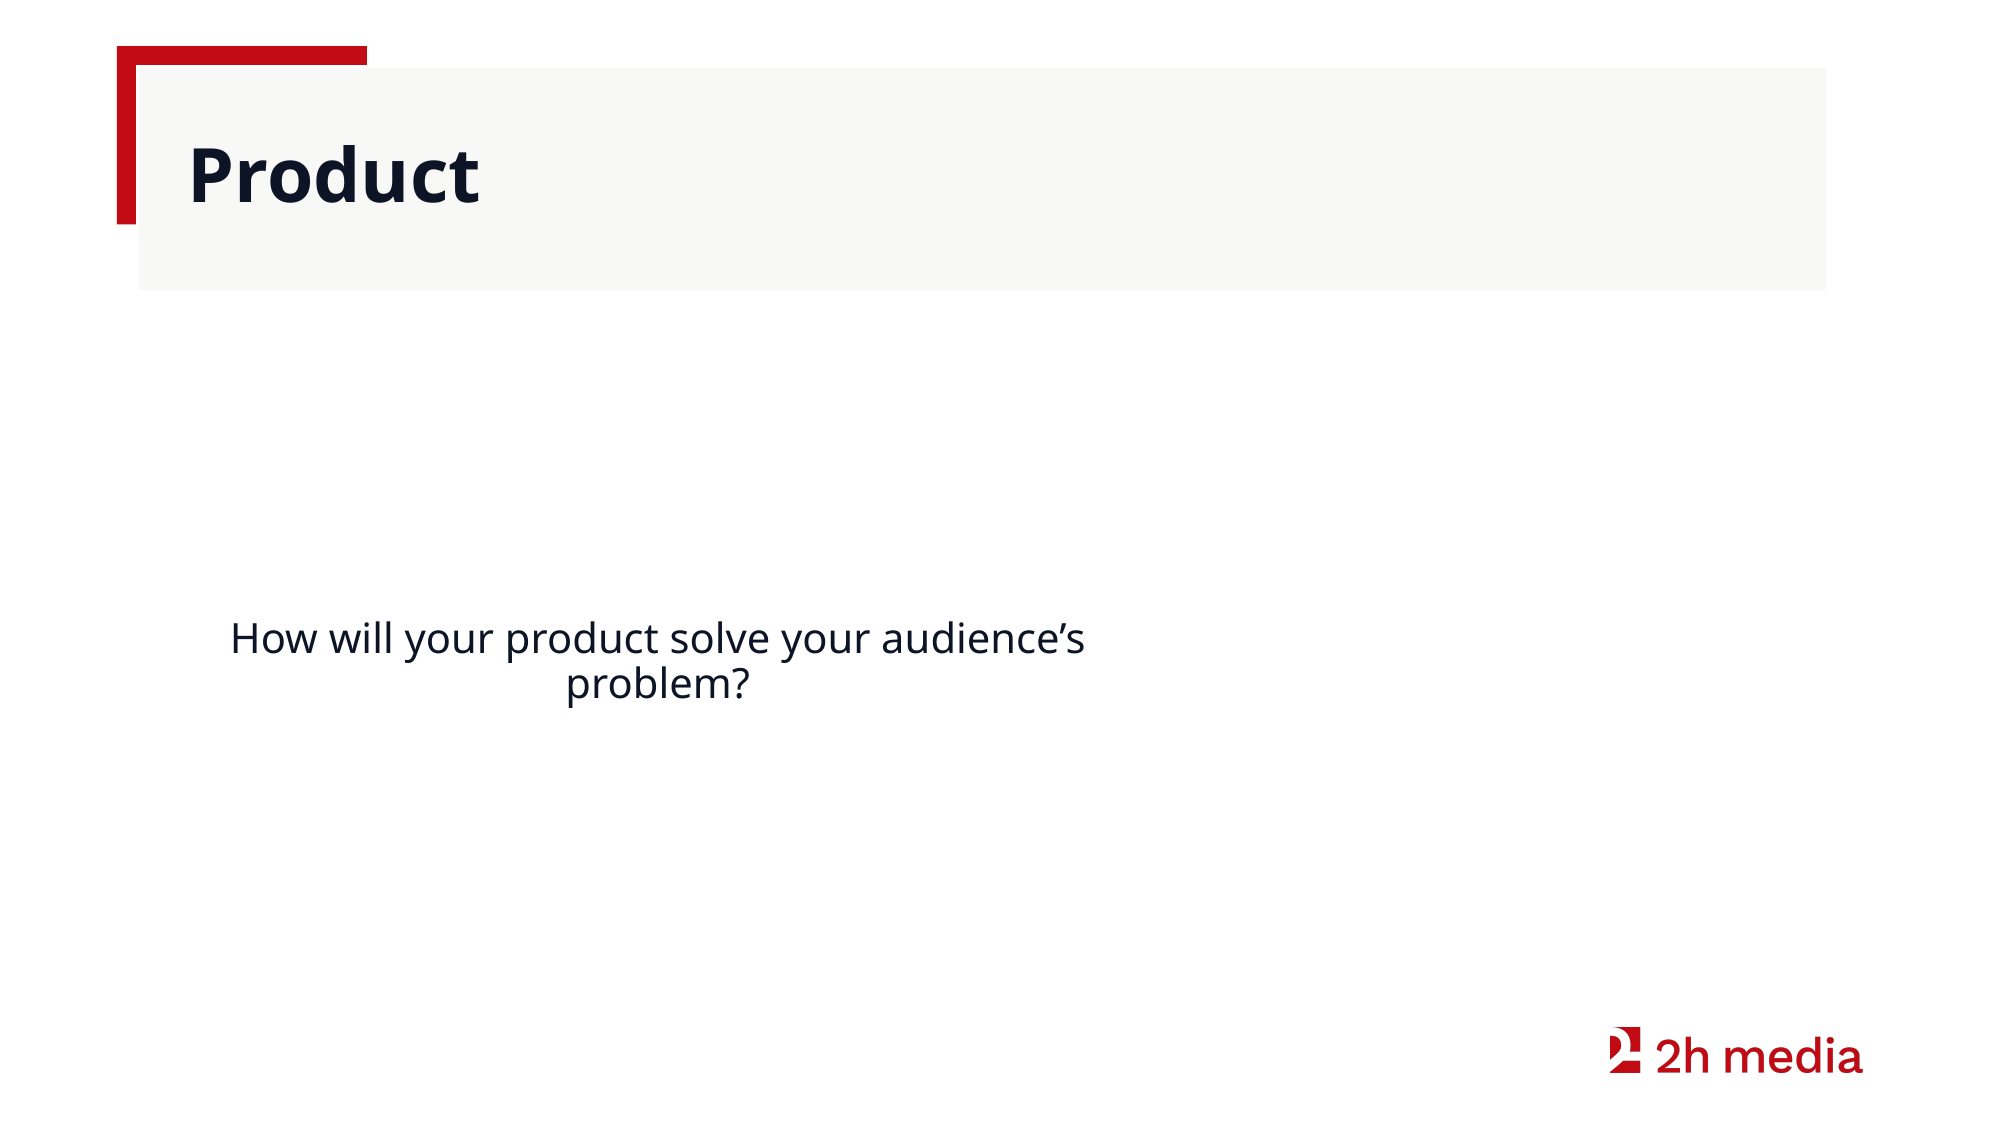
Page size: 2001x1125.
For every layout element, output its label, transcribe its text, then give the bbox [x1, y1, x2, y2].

list How will your product solve your audience’s problem? [137, 332, 1178, 992]
title Product [172, 91, 1764, 266]
picture [1610, 1027, 1863, 1073]
